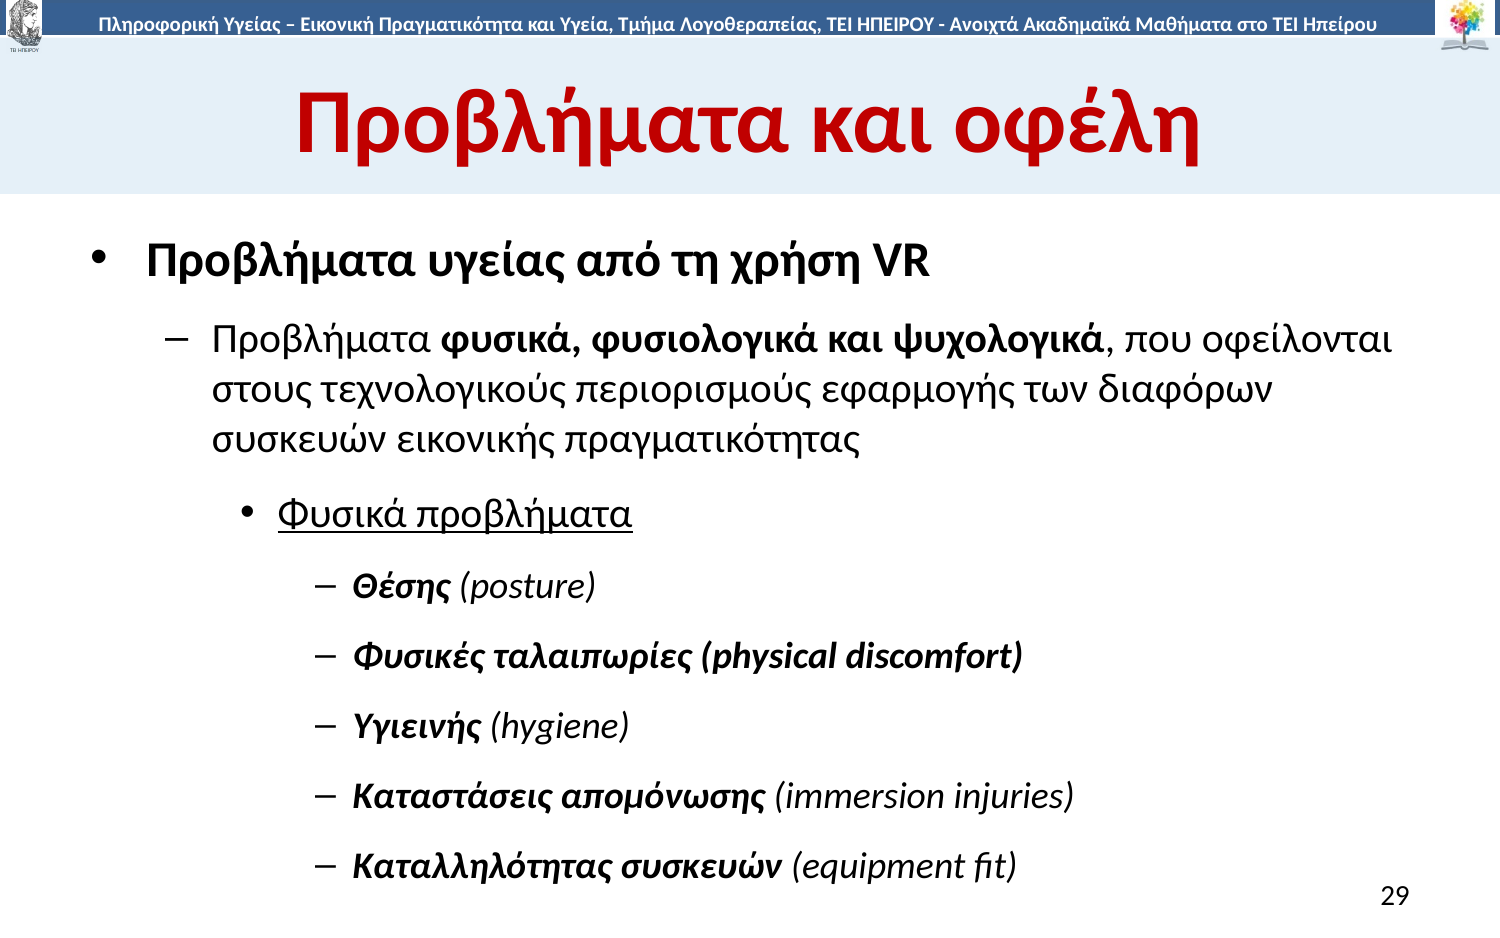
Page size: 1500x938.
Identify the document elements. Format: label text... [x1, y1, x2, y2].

slide_number 29 [1074, 868, 1425, 919]
title Προβλήματα και οφέλη [0, 37, 1500, 194]
list Προβλήματα υγείας από τη χρήση VR Προβλήματα φυσικά, φυσιολογικά και ψυχολογικά, που οφείλονται στους τεχνολογικούς περιορισμούς εφαρμογής των διαφόρων συσκευών εικονικής πραγματικότητας Φυσικά προβλήματα Θέσης (posture) Φυσικές ταλαιπωρίες (physical discomfort) Υγιεινής (hygiene) Καταστάσεις απομόνωσης (immersion injuries) Καταλληλότητας συσκευών (equipment fit) [75, 218, 1425, 305]
picture [6, 0, 42, 37]
picture [1435, 0, 1495, 37]
text_box [53, 305, 1425, 863]
